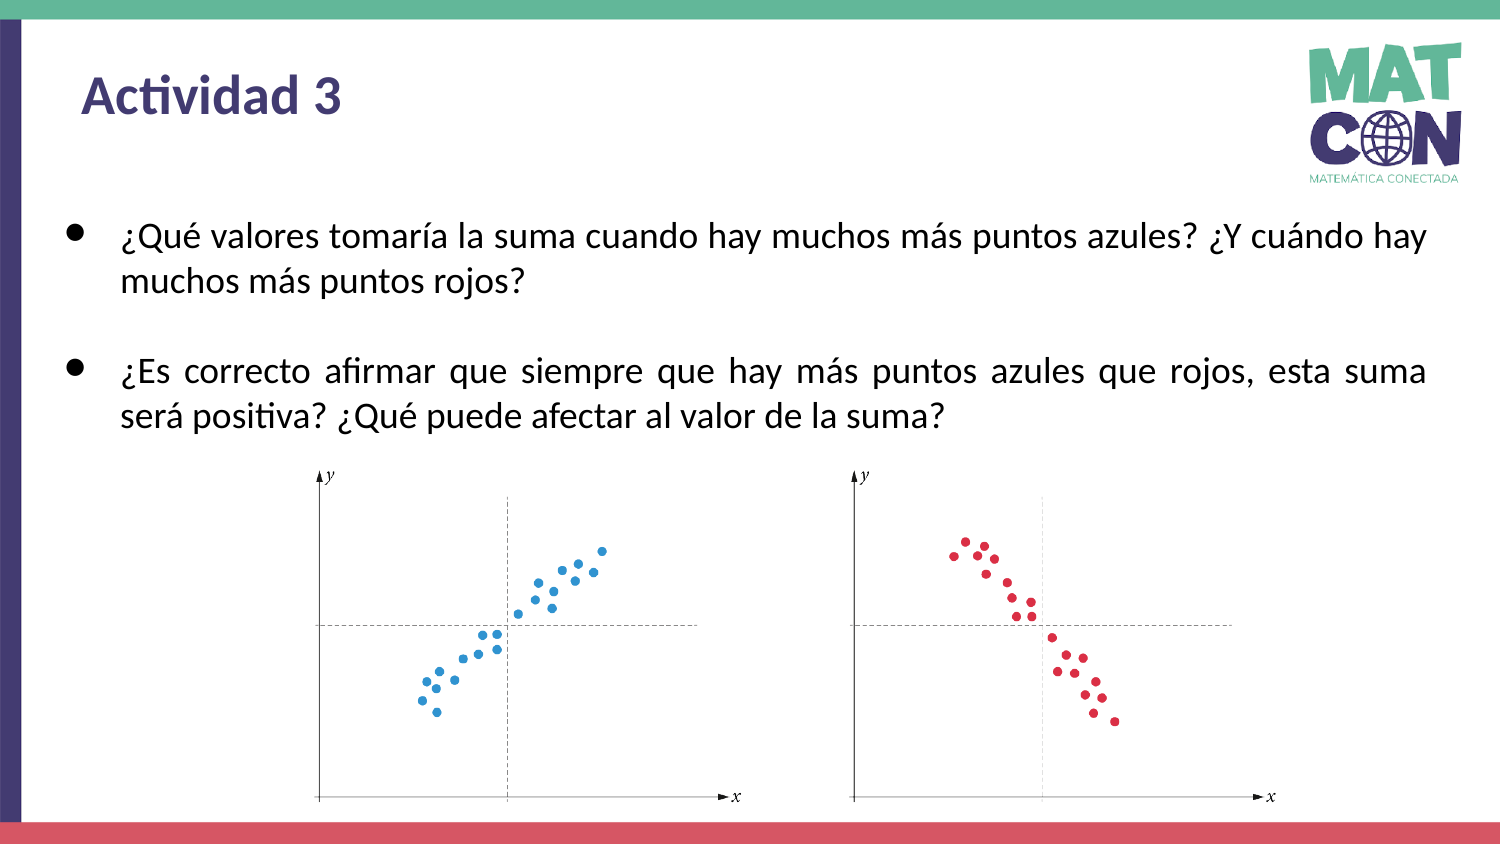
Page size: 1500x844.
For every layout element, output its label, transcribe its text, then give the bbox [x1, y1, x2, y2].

text_box ¿Qué valores tomaría la suma cuando hay muchos más puntos azules? ¿Y cuándo hay muchos más puntos rojos? ¿Es correcto afirmar que siempre que hay más puntos azules que rojos, esta suma será positiva? ¿Qué puede afectar al valor de la suma? [33, 205, 1440, 442]
text_box Actividad 3 [70, 52, 1252, 132]
picture [0, 0, 1500, 844]
